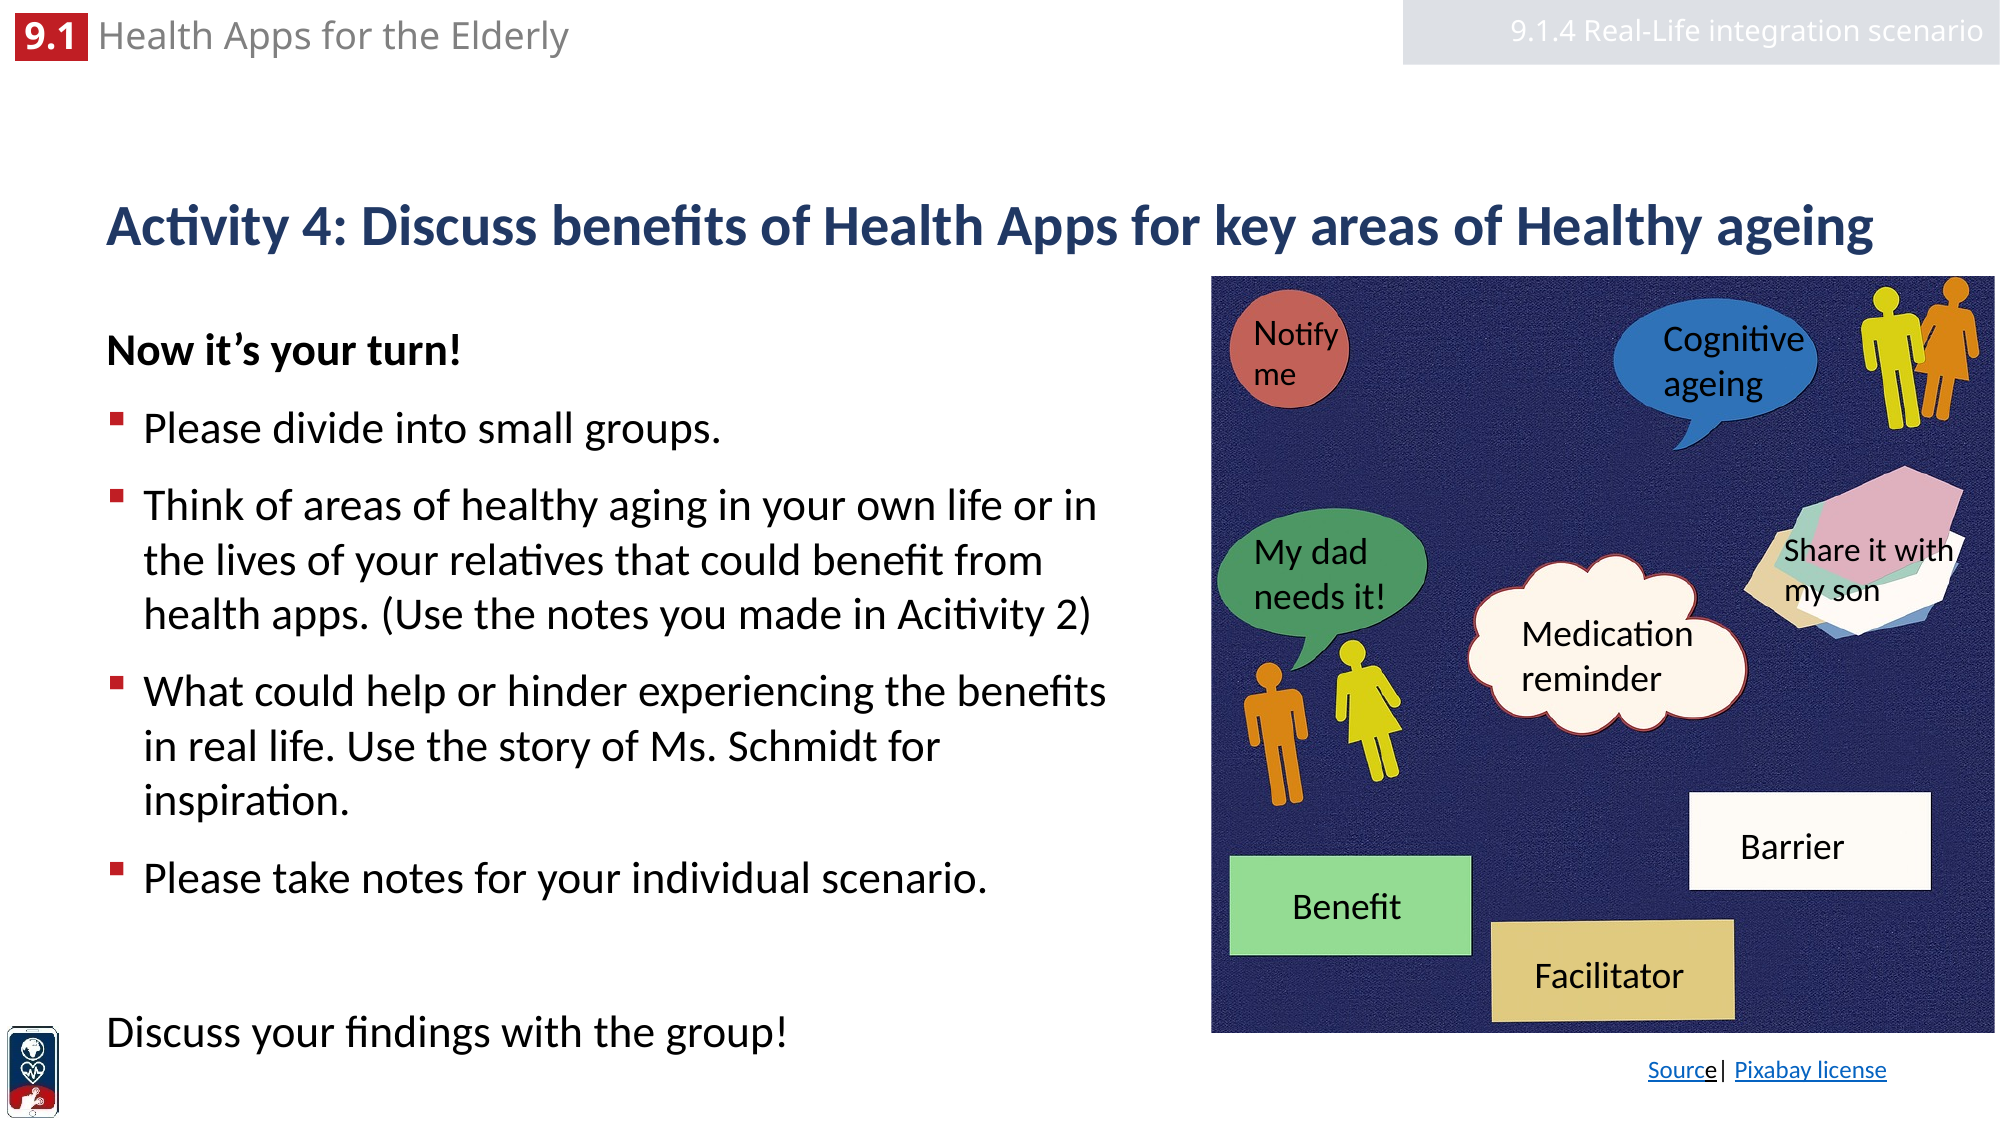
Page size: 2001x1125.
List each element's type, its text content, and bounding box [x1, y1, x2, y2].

list Now it’s your turn! Please divide into small groups. Think of areas of healthy aging in your own life or in the lives of your relatives that could benefit from health apps. (Use the notes you made in Acitivity 2) What could help or hinder experiencing the benefits in real life. Use the story of Ms. Schmidt for inspiration. Please take notes for your individual scenario. Discuss your findings with the group! [91, 312, 1125, 1112]
picture [7, 1026, 59, 1118]
title Activity 4: Discuss benefits of Health Apps for key areas of Healthy ageing [91, 177, 1906, 277]
text_box 9.1.4 Real-Life integration scenario [1403, 0, 2000, 65]
picture [1211, 276, 1995, 1033]
text_box Source| Pixabay license [1506, 1046, 1903, 1091]
